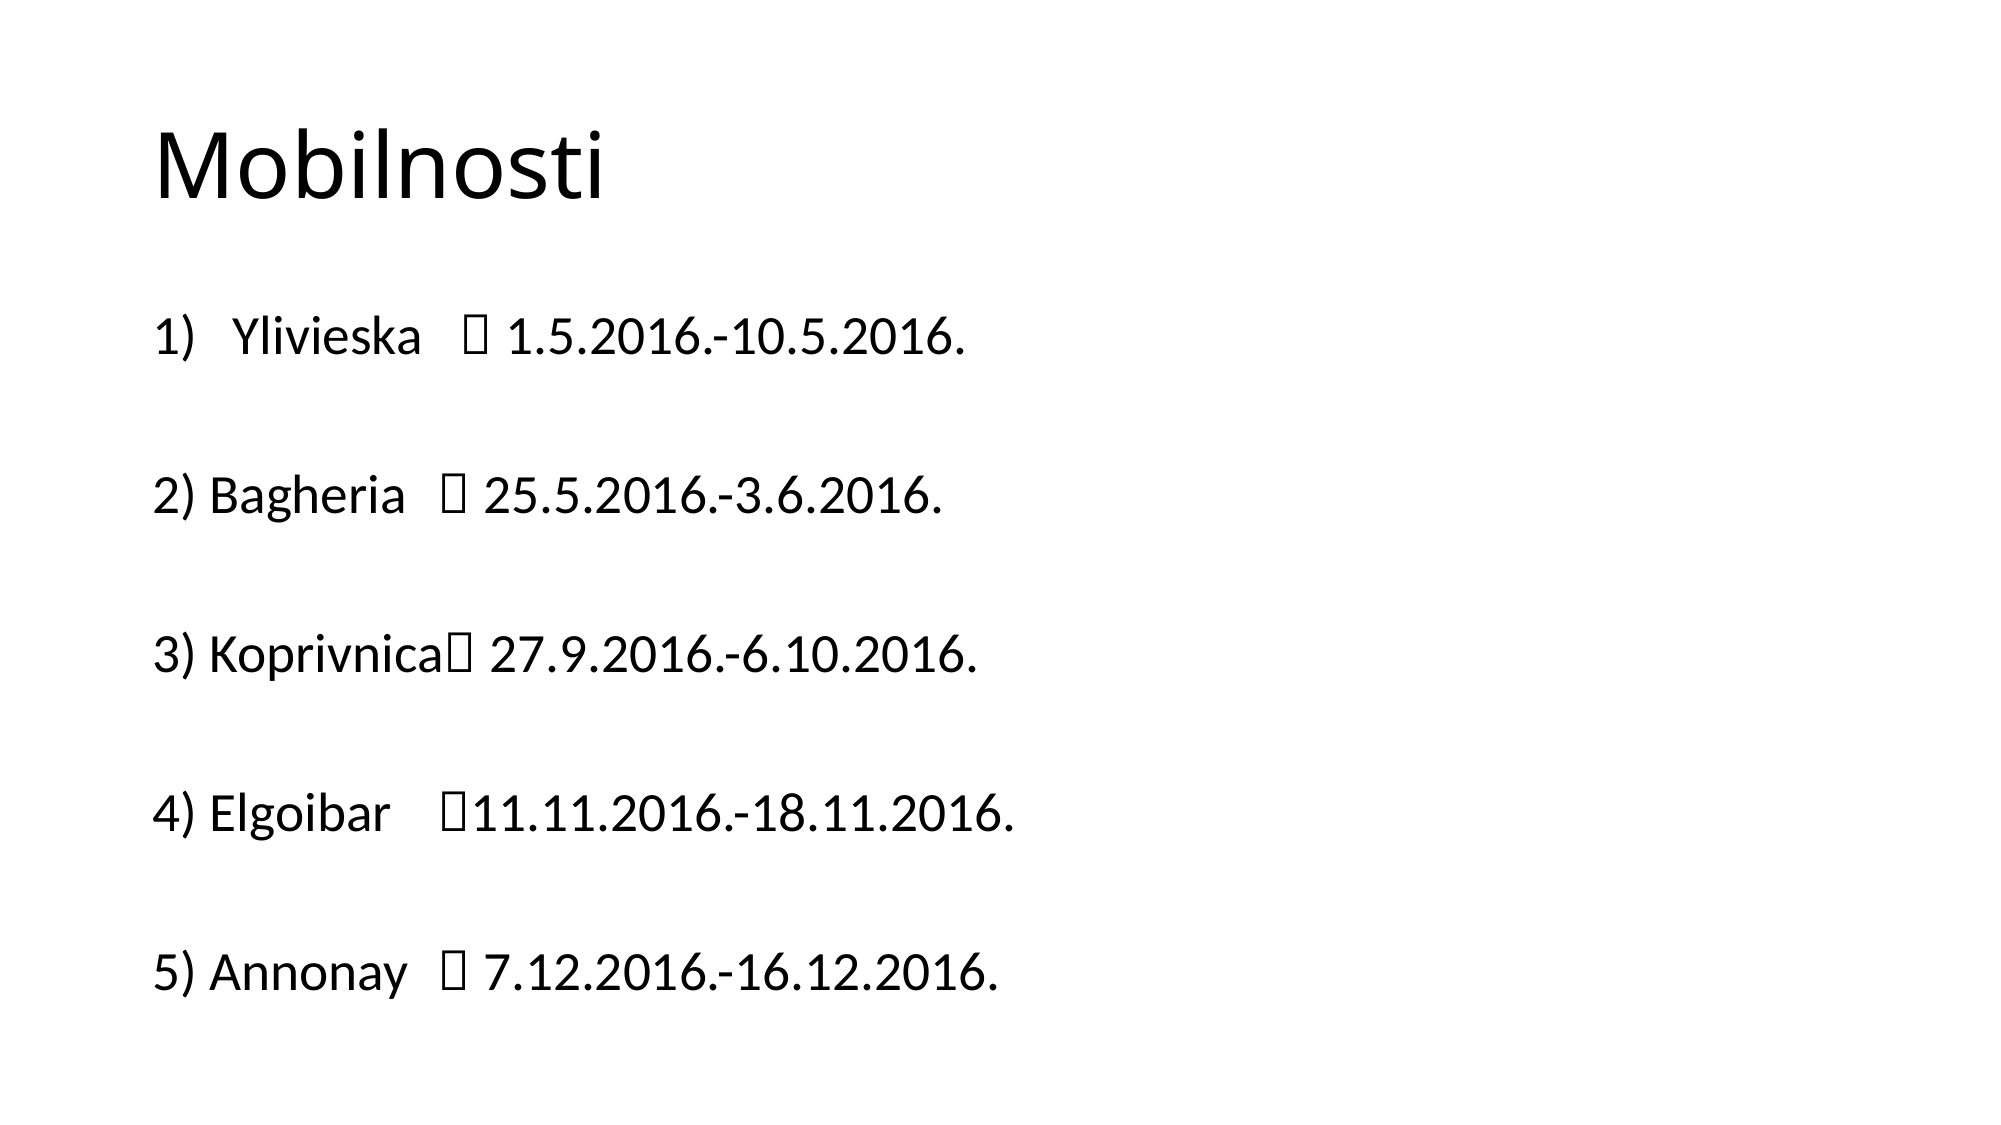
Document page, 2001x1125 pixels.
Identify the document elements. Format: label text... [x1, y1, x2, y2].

title Mobilnosti [137, 59, 1863, 278]
list Ylivieska  1.5.2016.-10.5.2016. 2) Bagheria  25.5.2016.-3.6.2016. 3) Koprivnica 27.9.2016.-6.10.2016. 4) Elgoibar 11.11.2016.-18.11.2016. 5) Annonay  7.12.2016.-16.12.2016. [137, 299, 1863, 1014]
